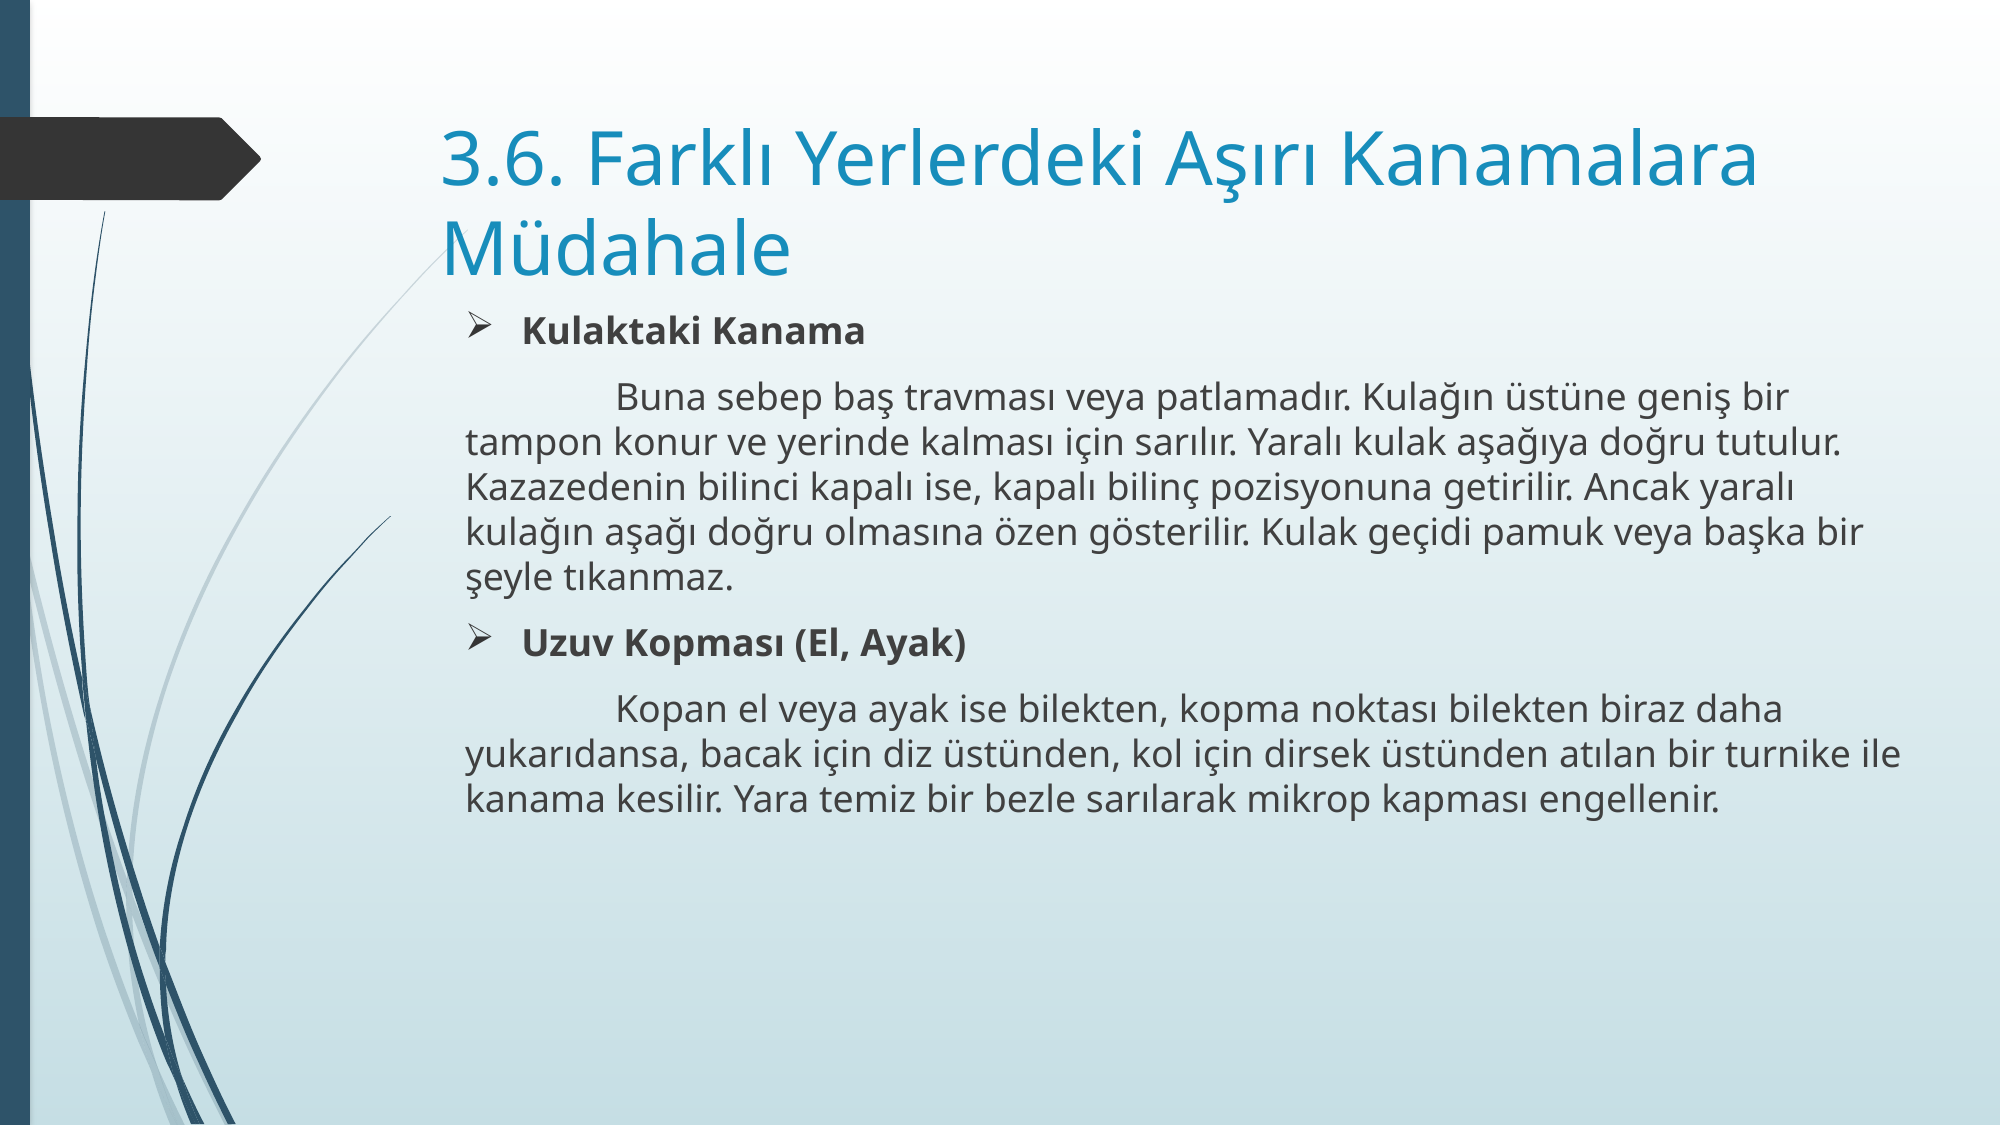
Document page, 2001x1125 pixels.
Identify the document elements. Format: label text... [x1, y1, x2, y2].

list Kulaktaki Kanama Buna sebep baş travması veya patlamadır. Kulağın üstüne geniş bir tampon konur ve yerinde kalması için sarılır. Yaralı kulak aşağıya doğru tutulur. Kazazedenin bilinci kapalı ise, kapalı bilinç pozisyonuna getirilir. Ancak yaralı kulağın aşağı doğru olmasına özen gösterilir. Kulak geçidi pamuk veya başka bir şeyle tıkanmaz. Uzuv Kopması (El, Ayak) Kopan el veya ayak ise bilekten, kopma noktası bilekten biraz daha yukarıdansa, bacak için diz üstünden, kol için dirsek üstünden atılan bir turnike ile kanama kesilir. Yara temiz bir bezle sarılarak mikrop kapması engellenir. [450, 299, 1943, 1024]
title 3.6. Farklı Yerlerdeki Aşırı Kanamalara Müdahale [425, 102, 1888, 313]
